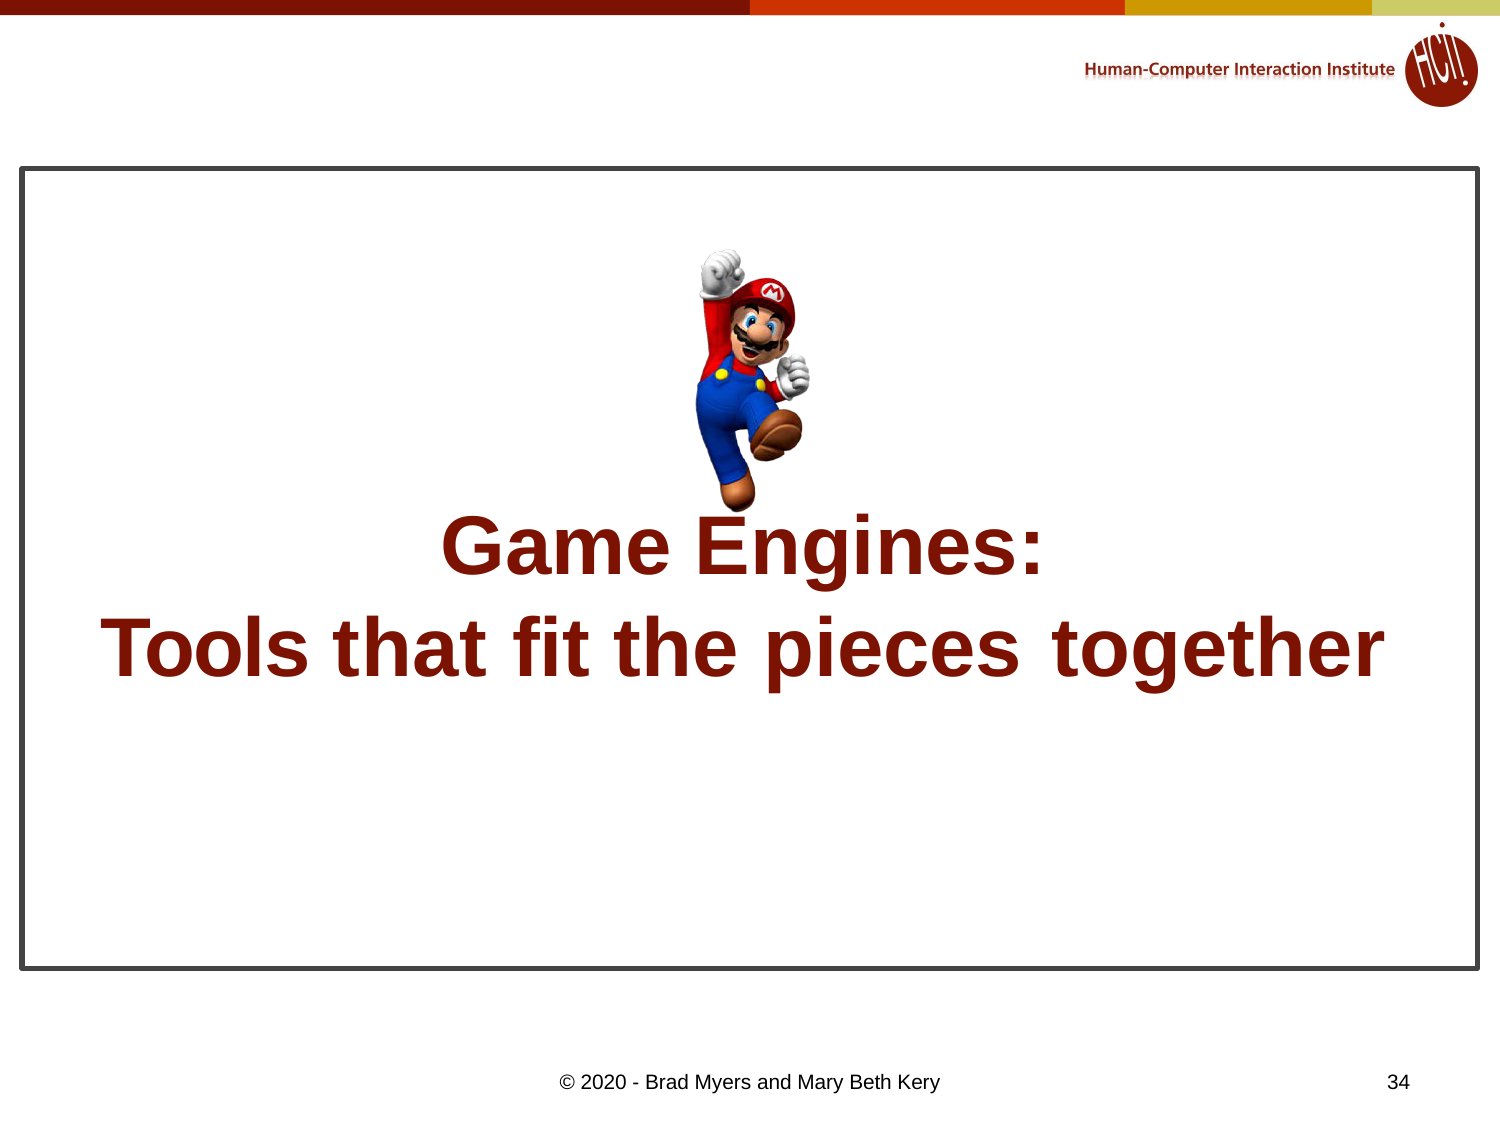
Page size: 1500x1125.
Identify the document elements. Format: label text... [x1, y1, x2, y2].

slide_number 34 [1074, 1061, 1426, 1101]
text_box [0, 142, 1500, 985]
footer © 2020 - Brad Myers and Mary Beth Kery [512, 1061, 988, 1101]
picture [1085, 22, 1478, 107]
